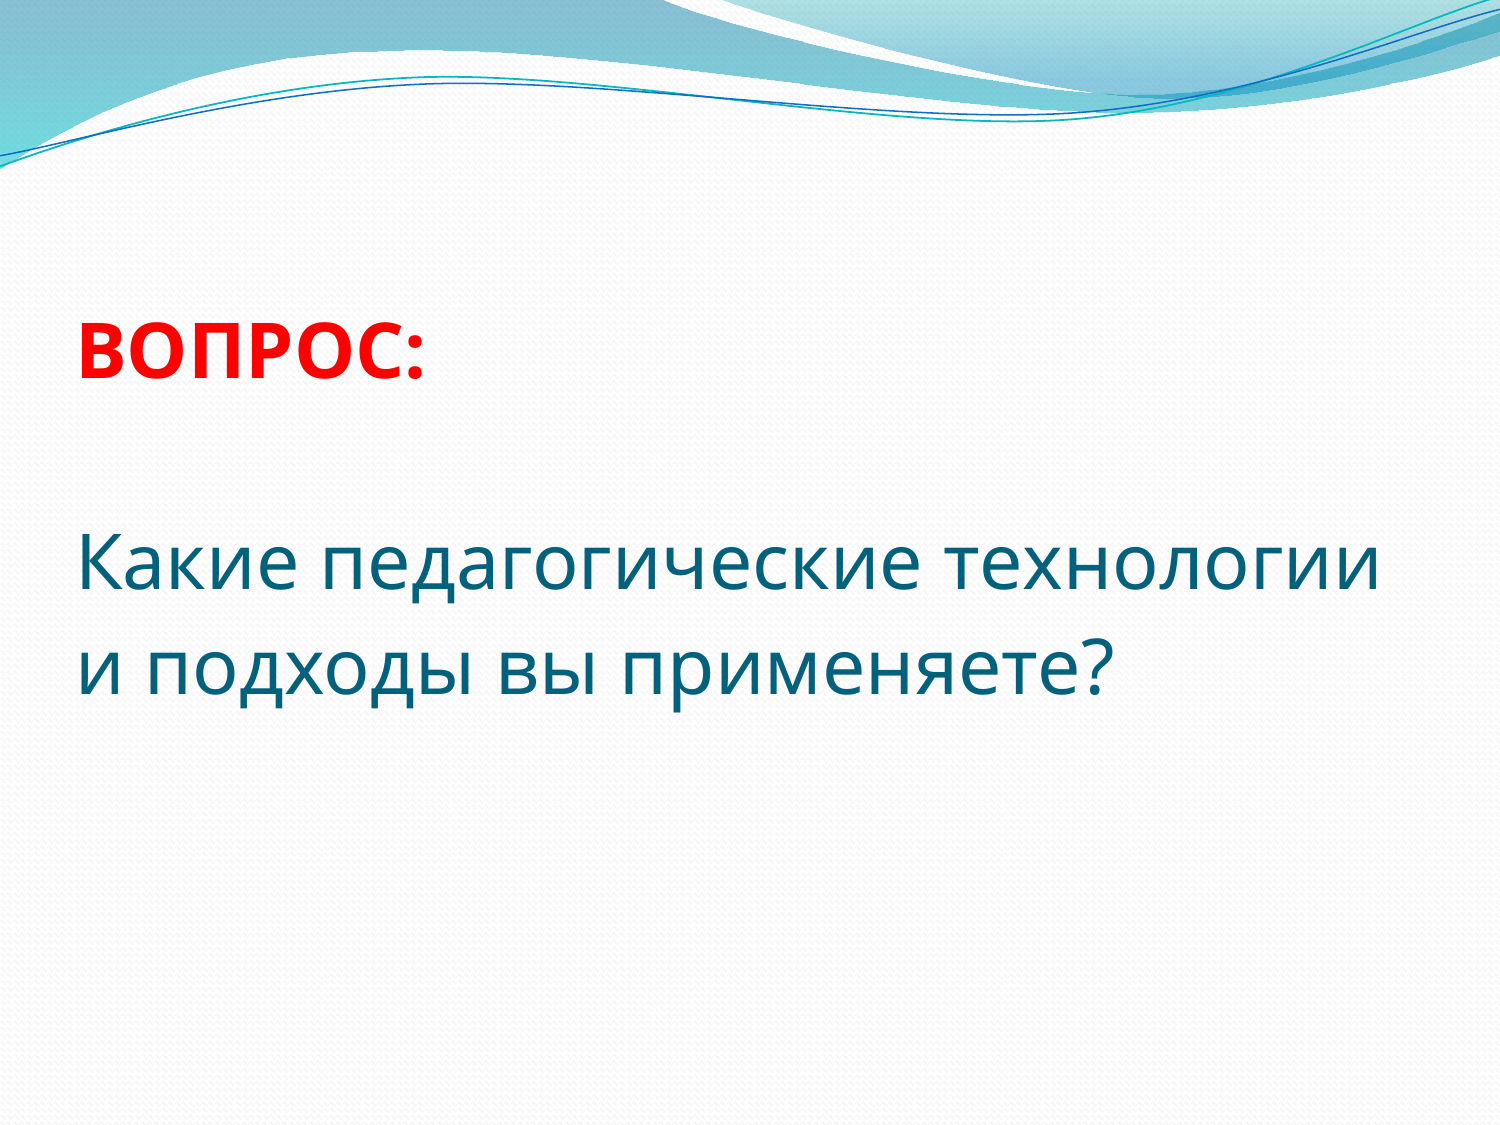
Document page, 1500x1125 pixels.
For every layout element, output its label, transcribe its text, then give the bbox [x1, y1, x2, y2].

title ВОПРОС: Какие педагогические технологии и подходы вы применяете? [75, 172, 1425, 823]
